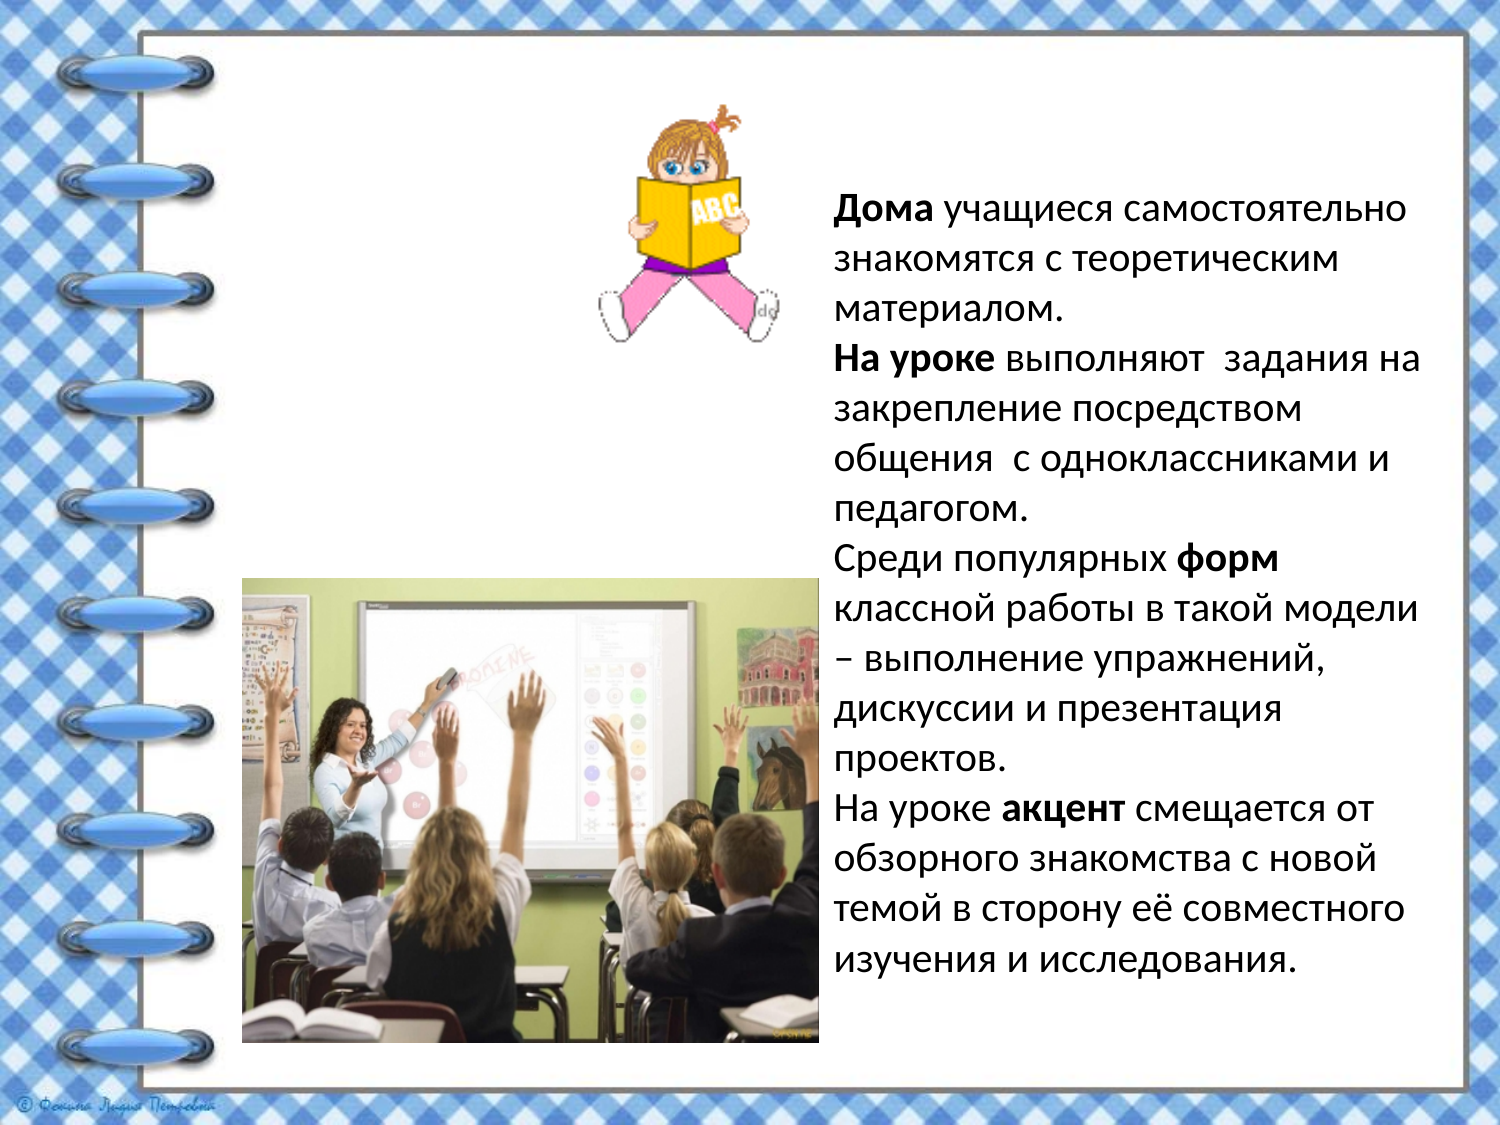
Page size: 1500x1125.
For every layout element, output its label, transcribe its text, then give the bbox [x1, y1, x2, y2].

text_box Дома учащиеся самостоятельно знакомятся с теоретическим материалом. На уроке выполняют задания на закрепление посредством общения с одноклассниками и педагогом. Среди популярных форм классной работы в такой модели – выполнение упражнений, дискуссии и презентация проектов. На уроке акцент смещается от обзорного знакомства с новой темой в сторону её совместного изучения и исследования. [818, 172, 1447, 988]
picture [0, 0, 1500, 1125]
